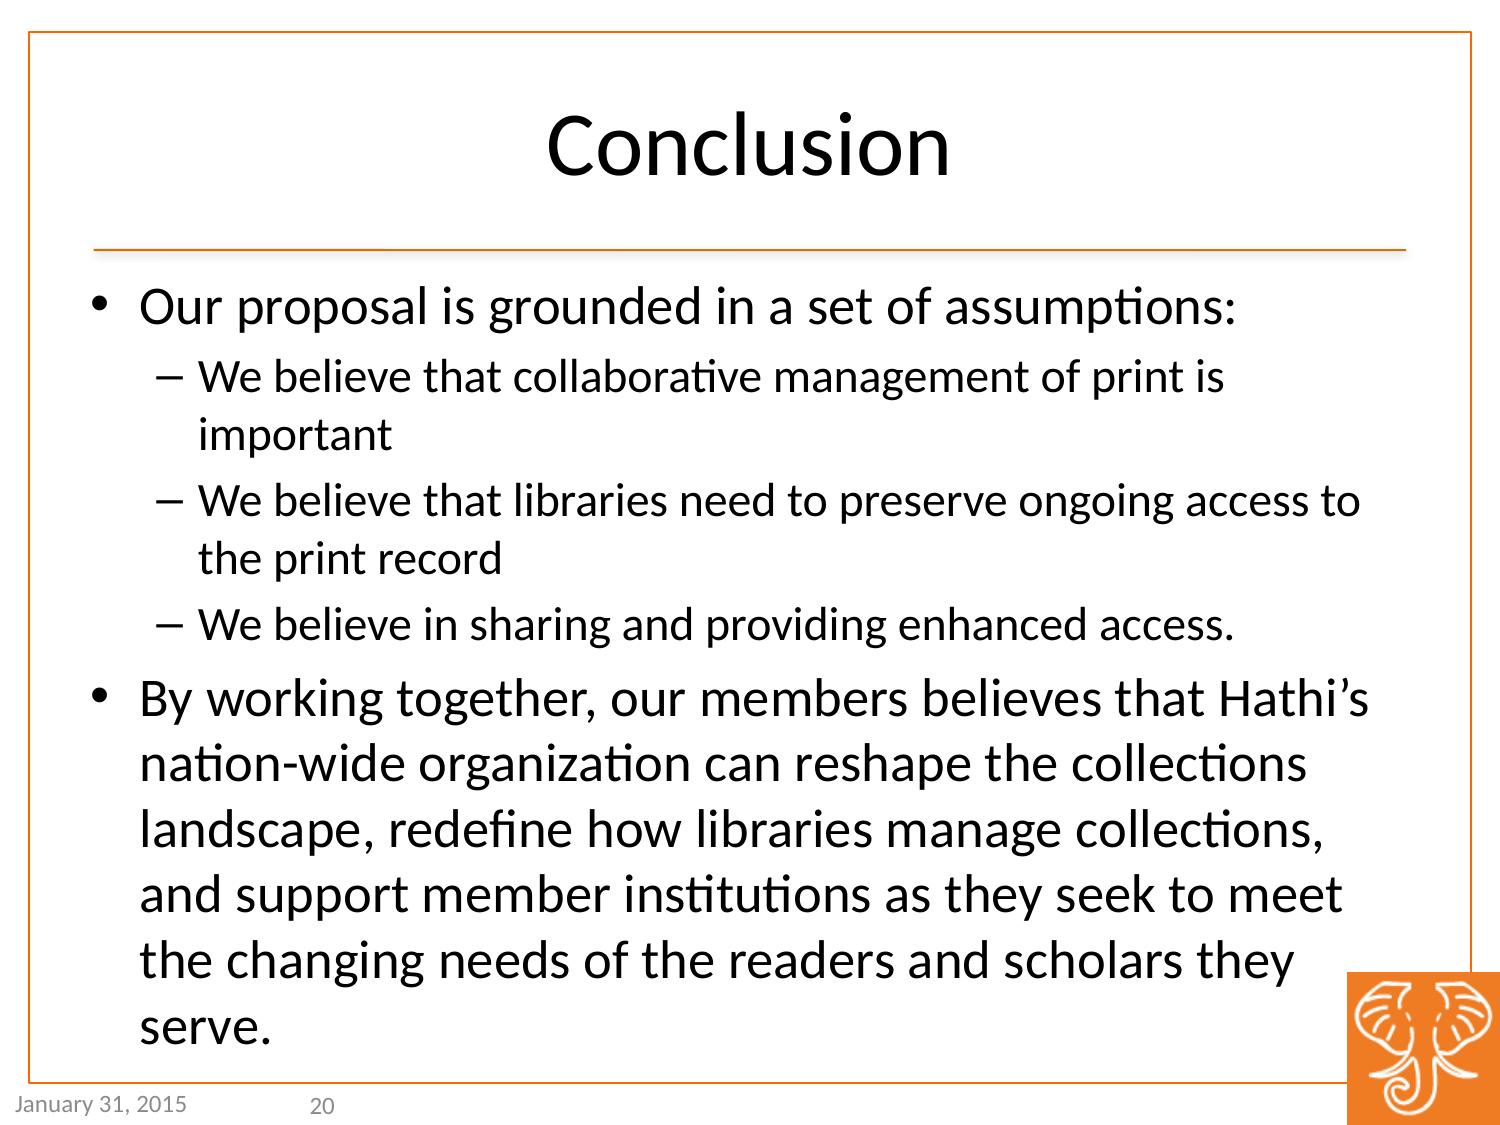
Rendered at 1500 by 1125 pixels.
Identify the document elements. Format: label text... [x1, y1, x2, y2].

slide_number 20 [0, 1083, 350, 1125]
list Our proposal is grounded in a set of assumptions: We believe that collaborative management of print is important We believe that libraries need to preserve ongoing access to the print record We believe in sharing and providing enhanced access. By working together, our members believes that Hathi’s nation-wide organization can reshape the collections landscape, redefine how libraries manage collections, and support member institutions as they seek to meet the changing needs of the readers and scholars they serve. [75, 262, 1425, 1066]
title Conclusion [75, 45, 1425, 233]
picture [1347, 972, 1500, 1125]
